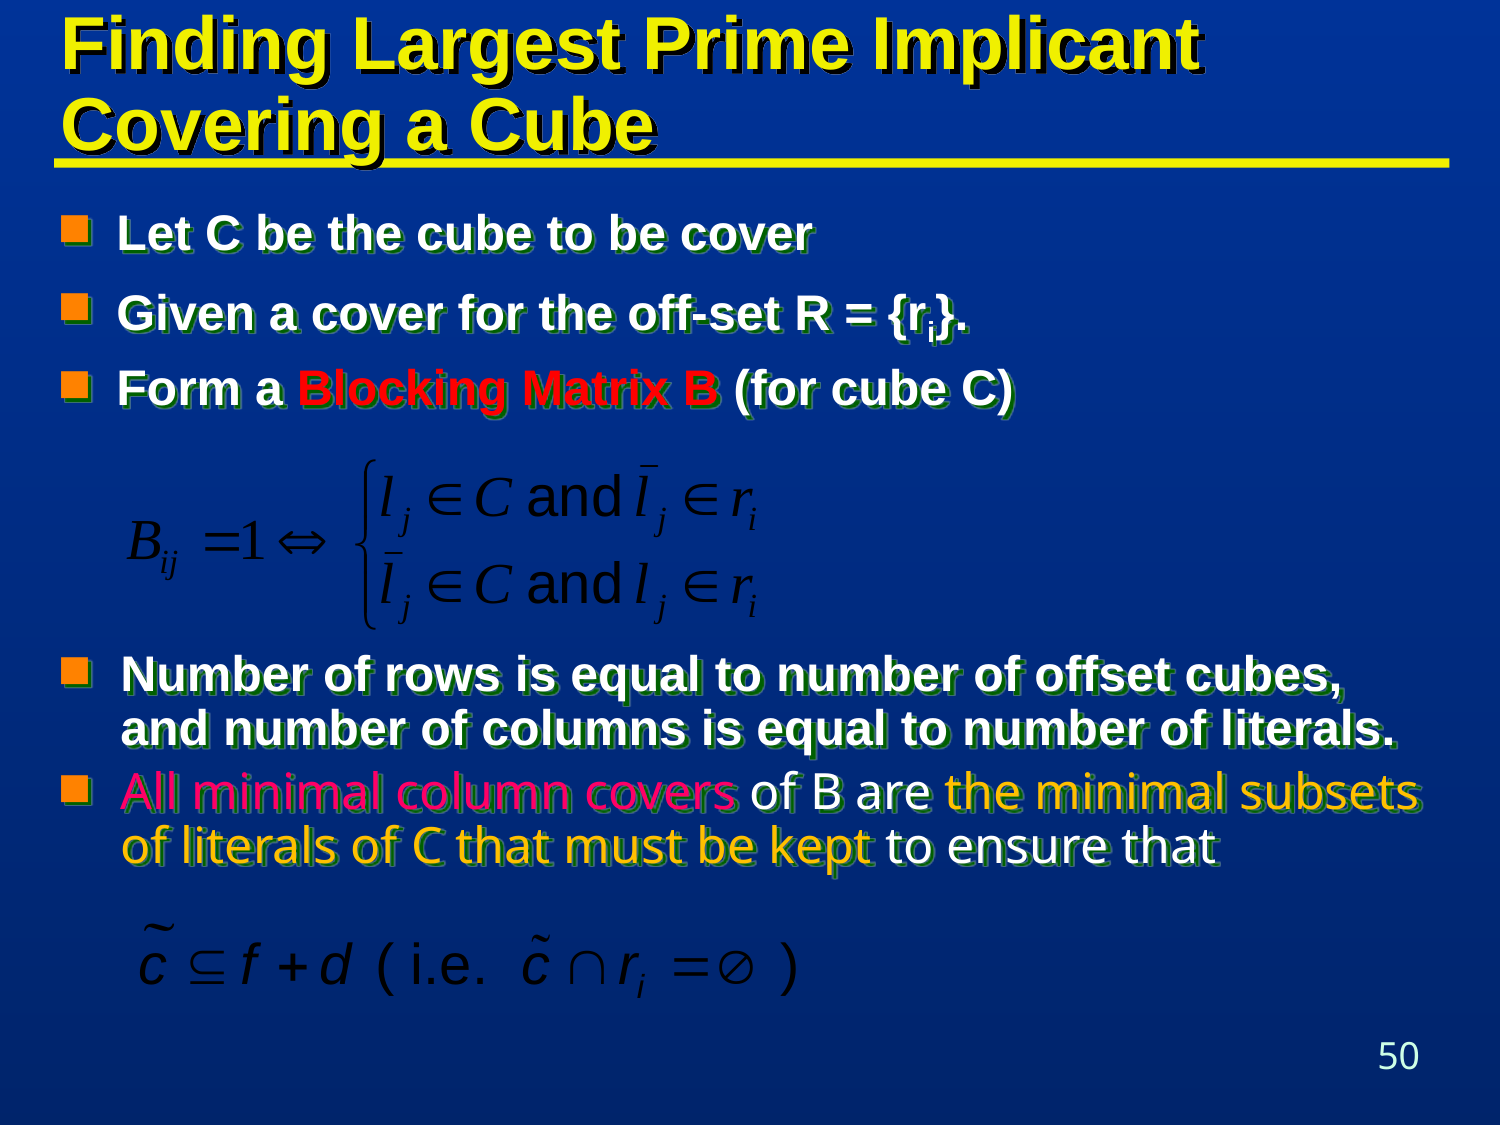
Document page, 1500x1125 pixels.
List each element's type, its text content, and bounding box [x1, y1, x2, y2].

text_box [131, 916, 808, 1009]
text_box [115, 448, 775, 642]
list Let C be the cube to be cover Given a cover for the off-set R = {ri}. Form a Blocking Matrix B (for cube C) Number of rows is equal to number of offset cubes, and number of columns is equal to number of literals. All minimal column covers of B are the minimal subsets of literals of C that must be kept to ensure that [49, 199, 1449, 1079]
title Finding Largest Prime Implicant Covering a Cube [46, 33, 1455, 139]
